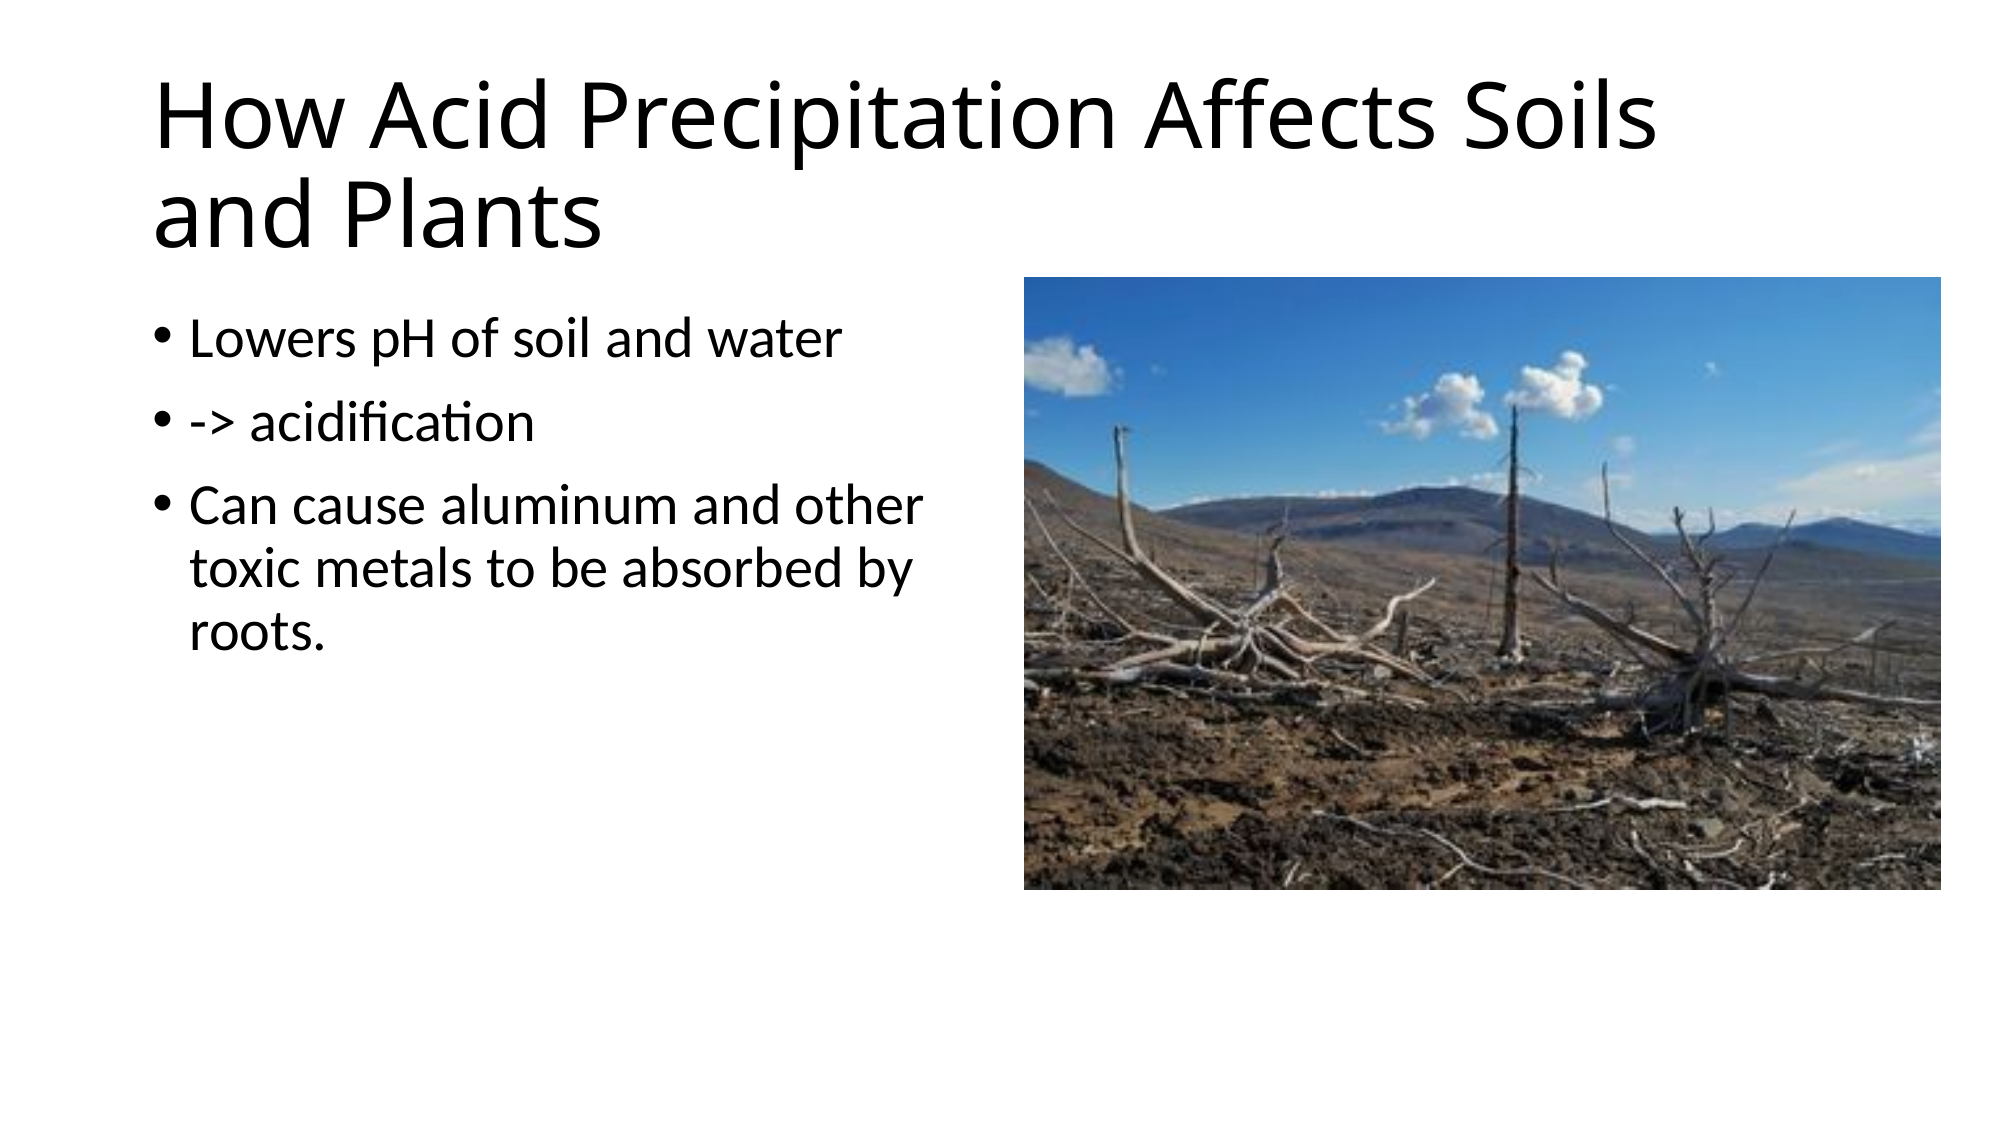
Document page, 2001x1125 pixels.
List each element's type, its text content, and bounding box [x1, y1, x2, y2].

title How Acid Precipitation Affects Soils and Plants [137, 59, 1863, 278]
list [1024, 277, 1941, 890]
list Lowers pH of soil and water -> acidification Can cause aluminum and other toxic metals to be absorbed by roots. [137, 299, 988, 1014]
